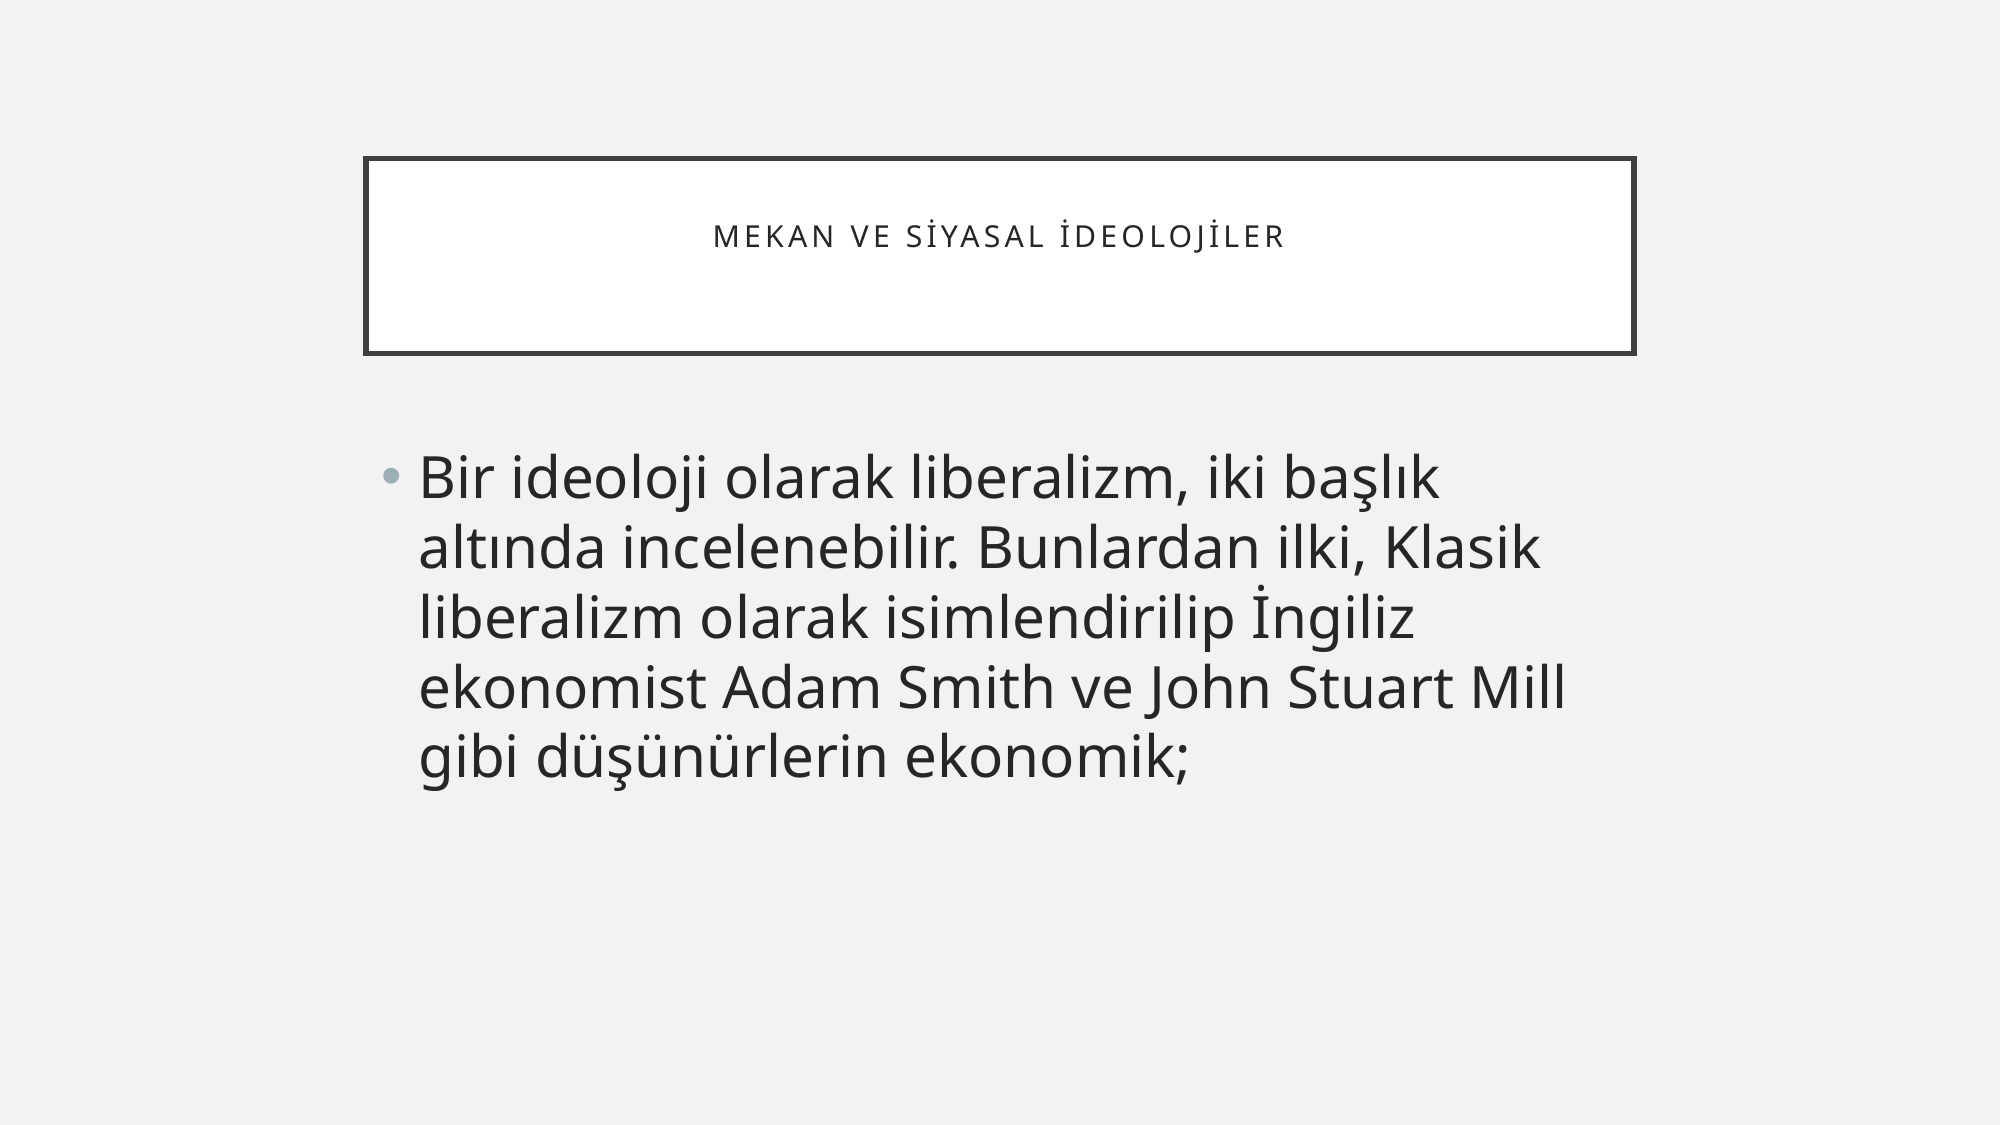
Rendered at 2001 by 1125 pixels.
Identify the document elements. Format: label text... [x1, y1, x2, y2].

title Mekan ve Siyasal İdeolojiler [363, 156, 1637, 356]
list Bir ideoloji olarak liberalizm, iki başlık altında incelenebilir. Bunlardan ilki, Klasik liberalizm olarak isimlendirilip İngiliz ekonomist Adam Smith ve John Stuart Mill gibi düşünürlerin ekonomik; [366, 432, 1634, 942]
